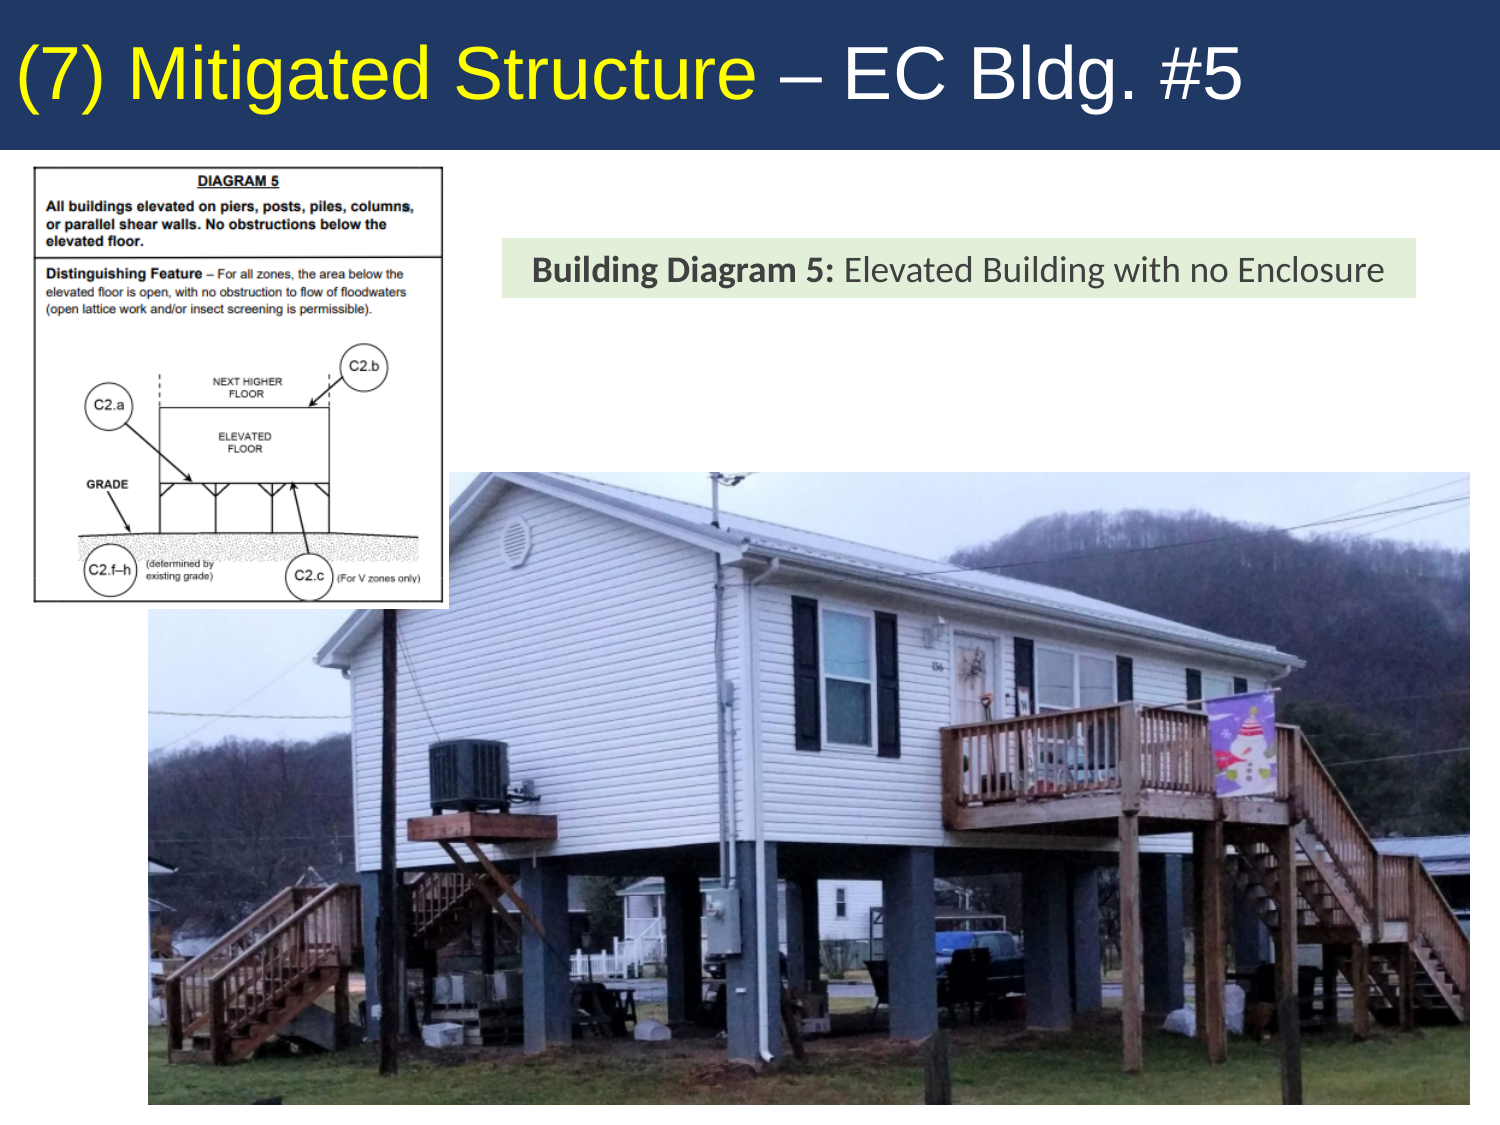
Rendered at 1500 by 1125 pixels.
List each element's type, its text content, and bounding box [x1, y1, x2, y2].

picture [30, 162, 1470, 1105]
text_box Building Diagram 5: Elevated Building with no Enclosure [501, 238, 1416, 298]
text_box (7) Mitigated Structure – EC Bldg. #5 [0, 0, 1500, 150]
